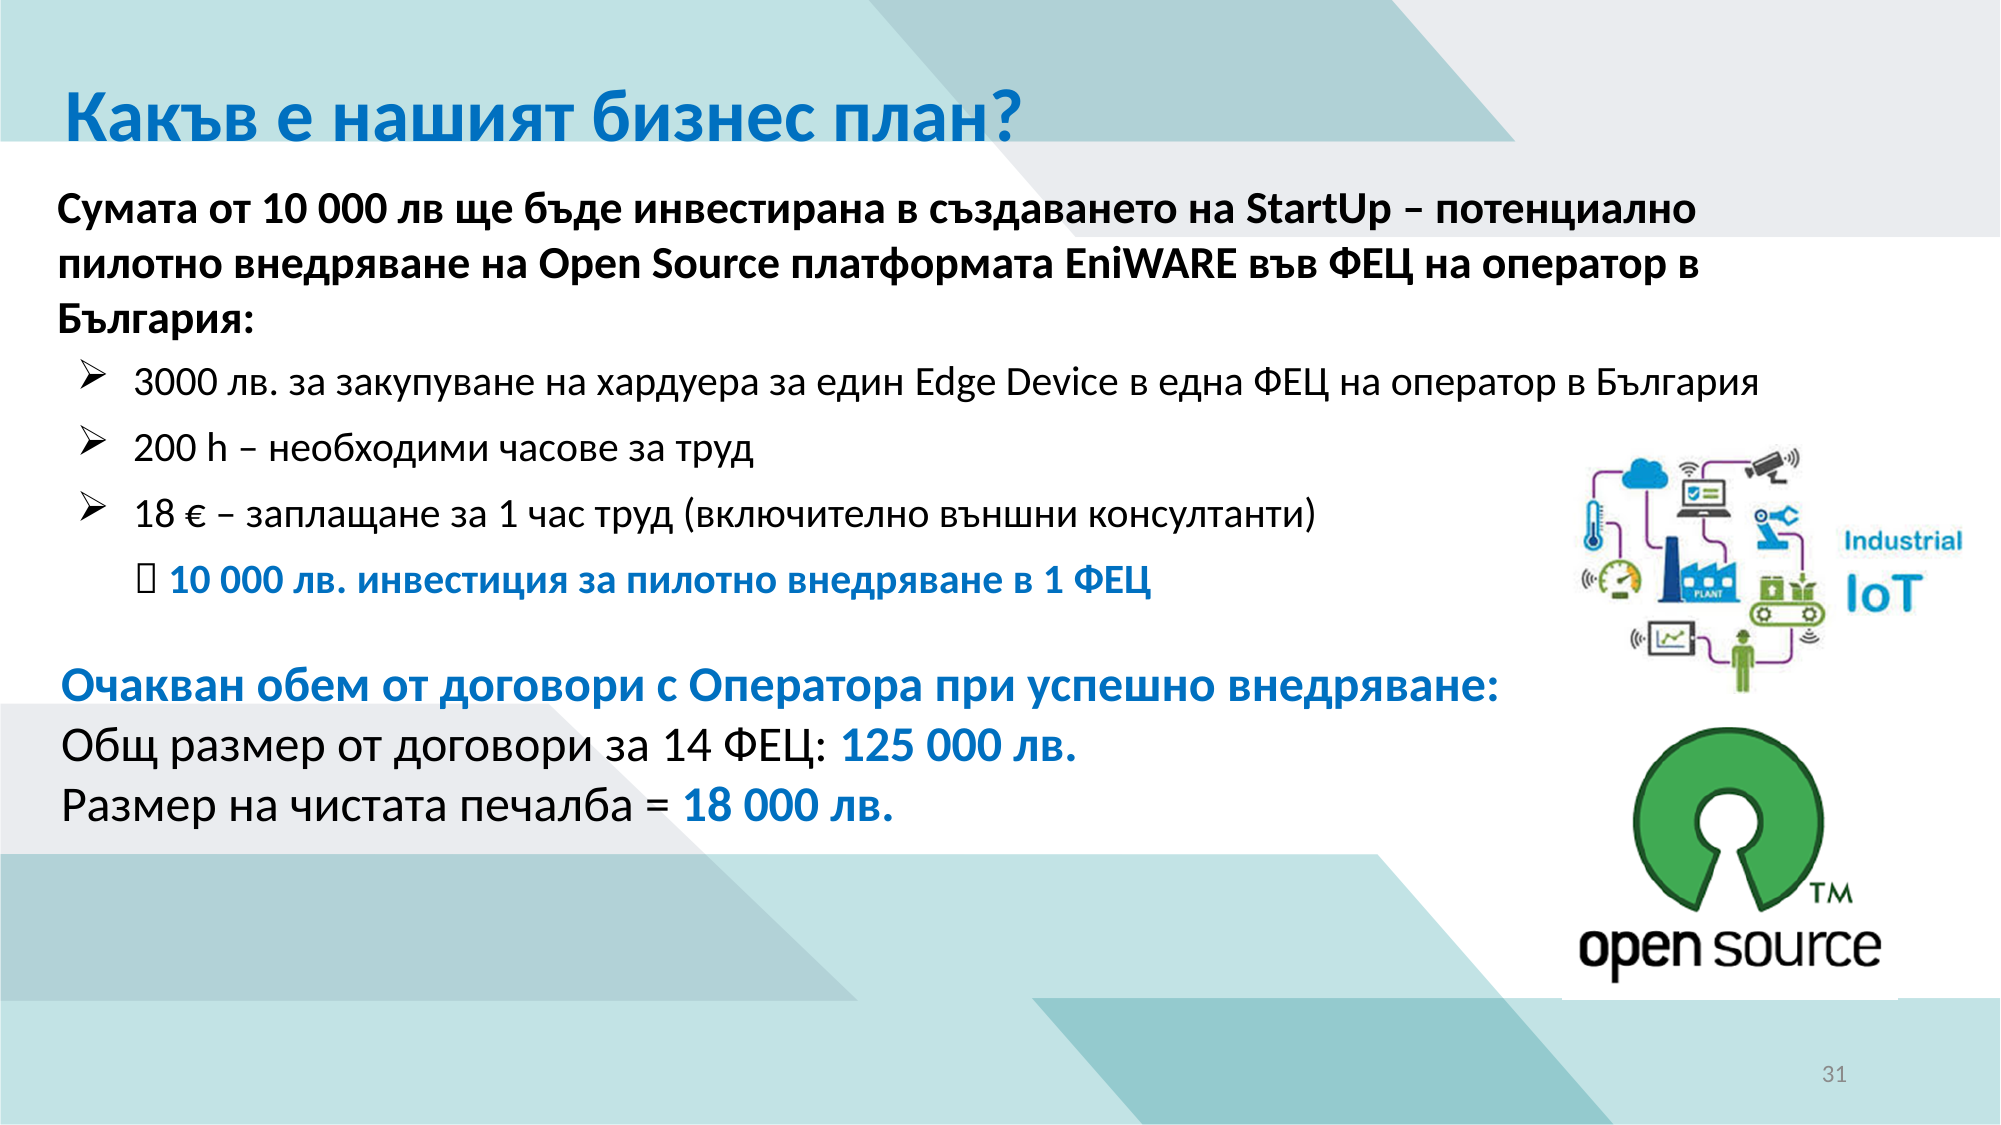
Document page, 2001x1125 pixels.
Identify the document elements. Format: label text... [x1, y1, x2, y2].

text_box 3000 лв. за закупуване на хардуера за един Edge Device в една ФЕЦ на оператор в България 200 h – необходими часове за труд 18 € – заплащане за 1 час труд (включително външни консултанти)  10 000 лв. инвестиция за пилотно внедряване в 1 ФЕЦ [62, 352, 1794, 643]
text_box Очакван обем от договори с Оператора при успешно внедряване: Общ размер от договори за 14 ФЕЦ: 125 000 лв. Размер на чистата печалба = 18 000 лв. [46, 643, 1953, 899]
slide_number 31 [1412, 1042, 1863, 1103]
text_box Какъв е нашият бизнес план? [50, 59, 1041, 165]
text_box Сумата от 10 000 лв ще бъде инвестирана в създаването на StartUp – потенциално пилотно внедряване на Open Source платформата EniWARE във ФЕЦ на оператор в България: [42, 170, 1794, 351]
picture [0, 0, 2001, 1125]
